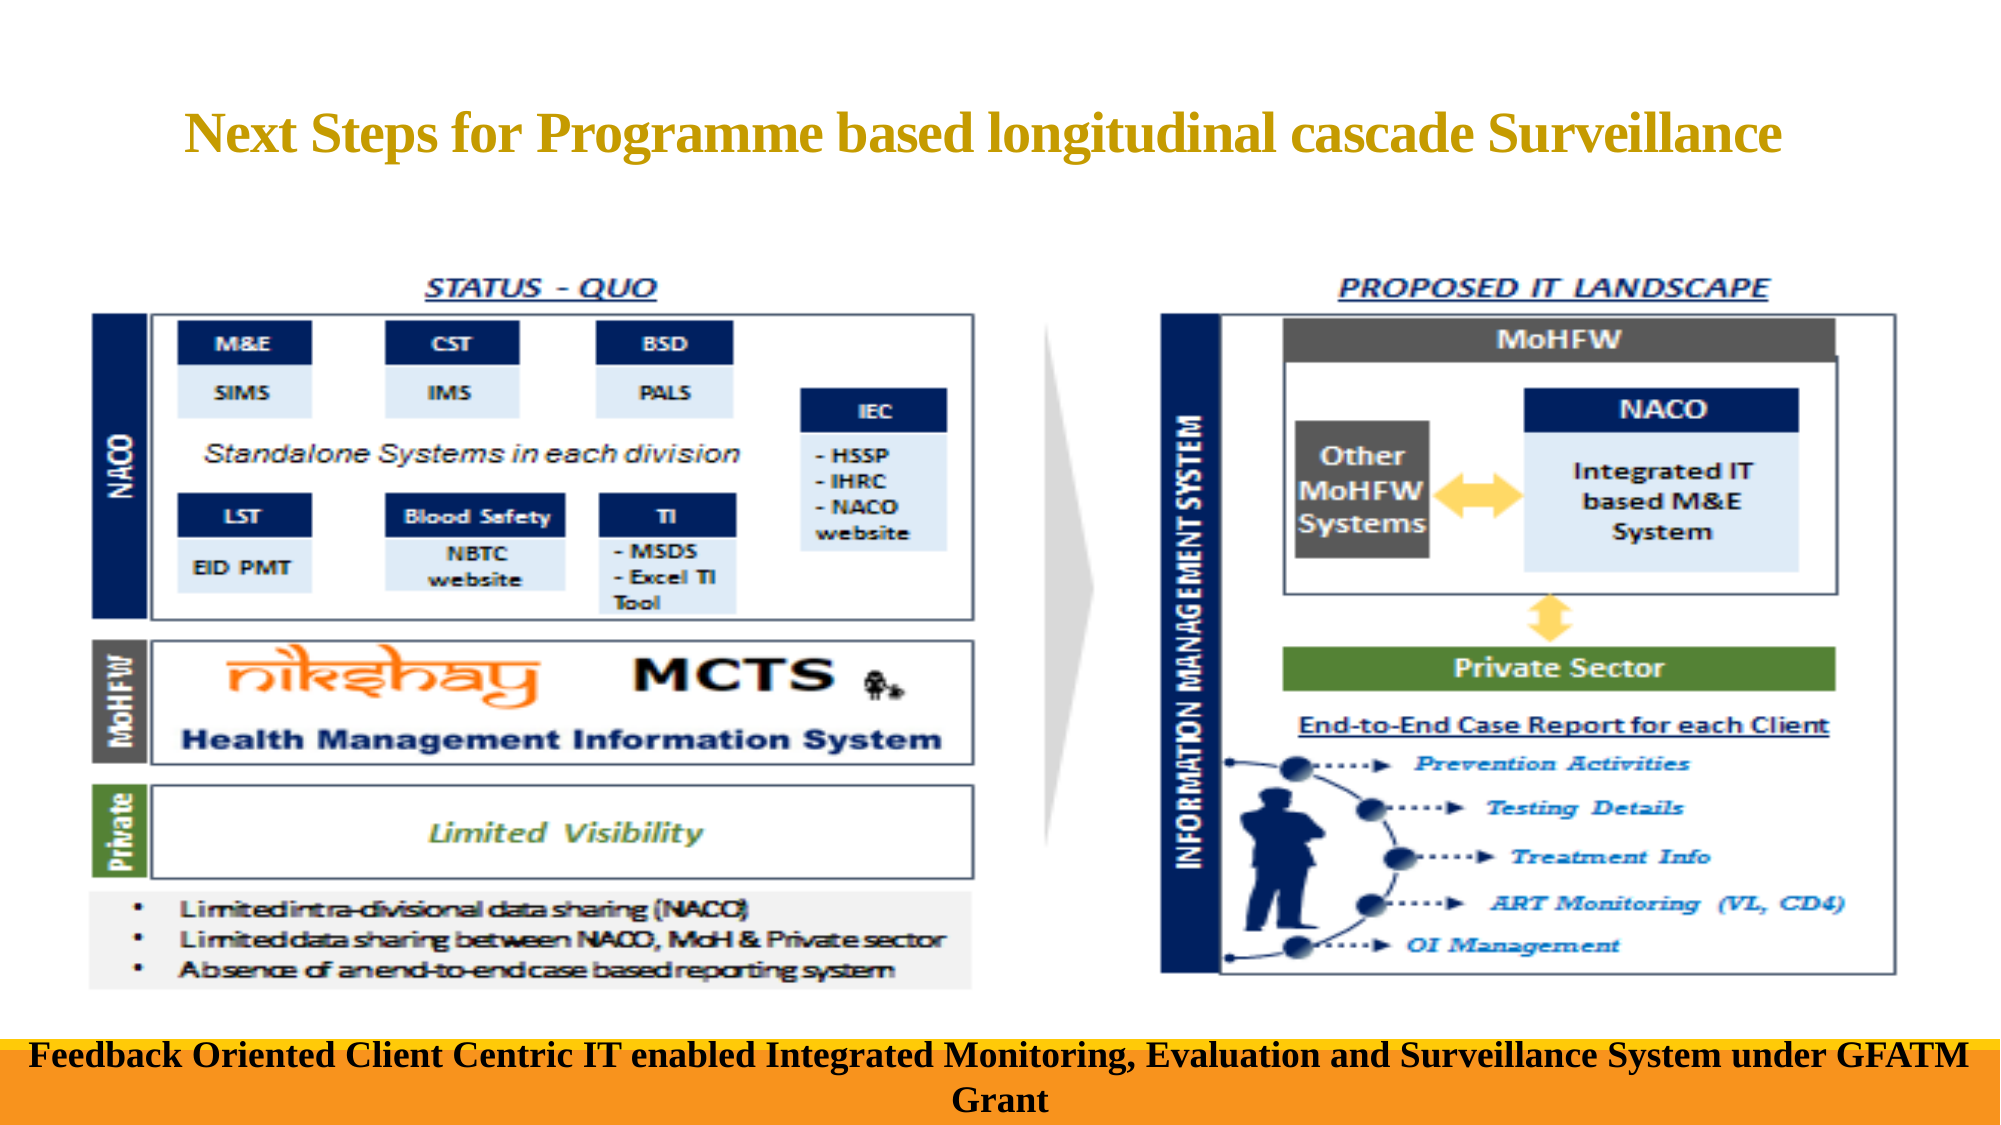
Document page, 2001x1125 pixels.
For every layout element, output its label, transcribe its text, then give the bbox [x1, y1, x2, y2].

text_box Feedback Oriented Client Centric IT enabled Integrated Monitoring, Evaluation and Surveillance System under GFATM Grant [0, 1022, 2000, 1125]
picture [23, 236, 1977, 1005]
title Next Steps for Programme based longitudinal cascade Surveillance [169, 73, 1850, 172]
